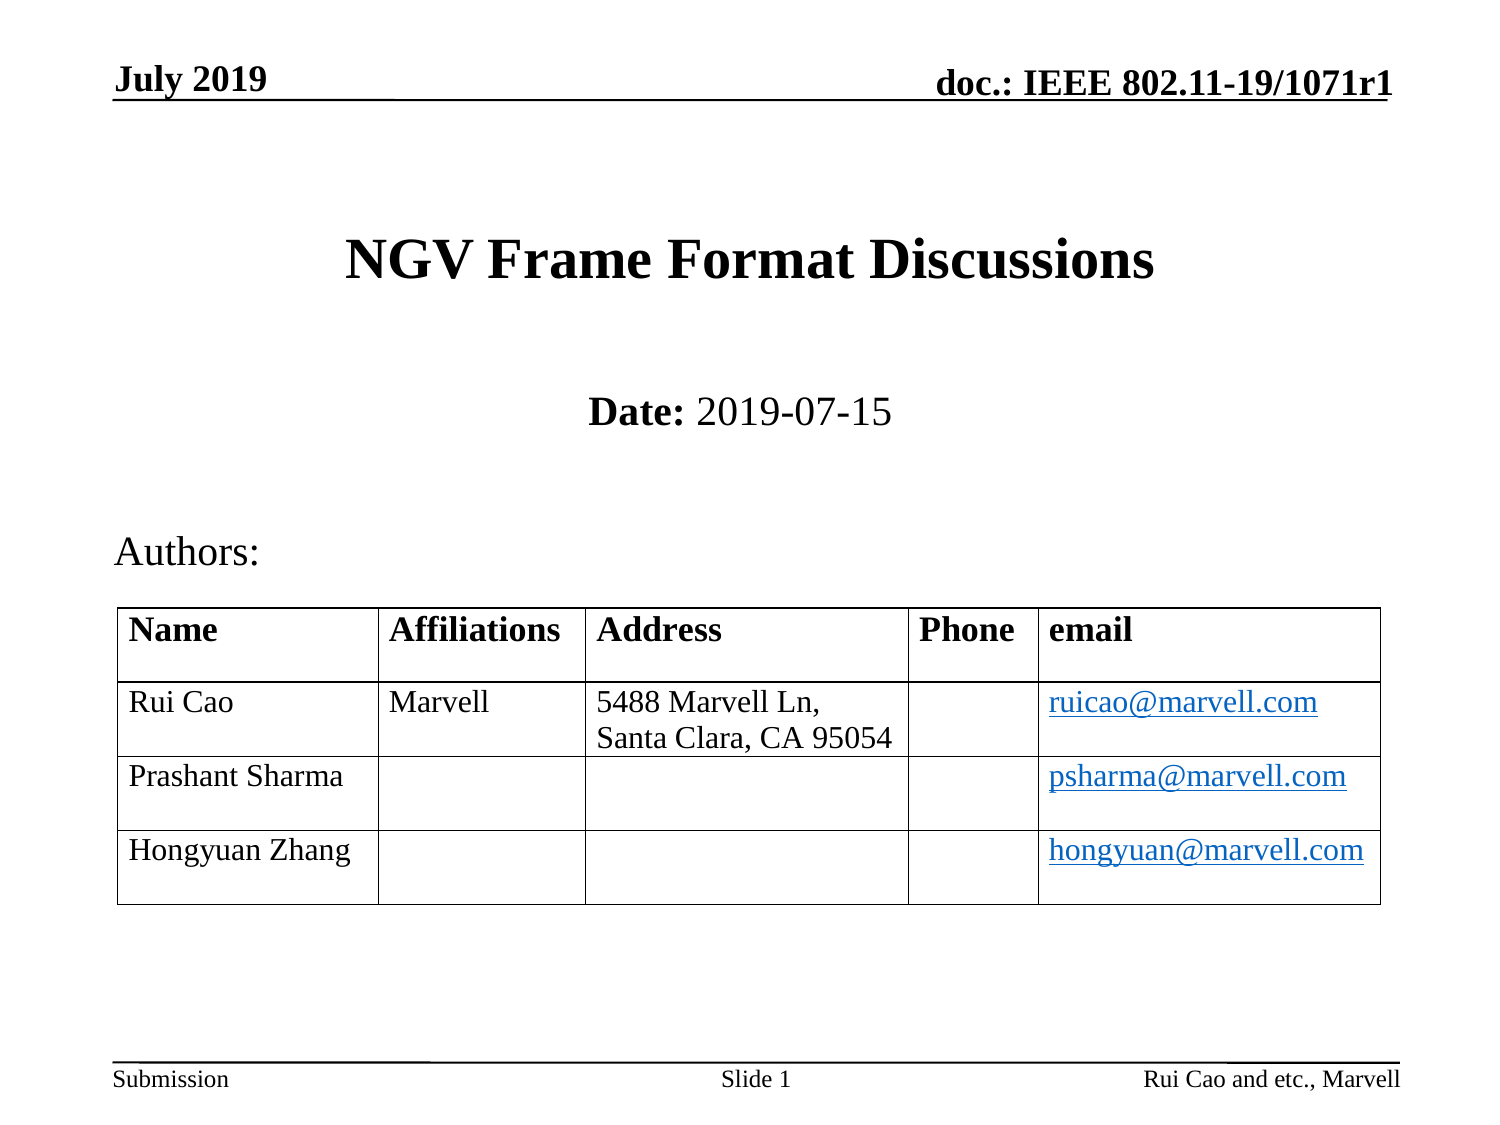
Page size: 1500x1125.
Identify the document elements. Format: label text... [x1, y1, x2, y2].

text_box Authors: [98, 516, 337, 579]
list Date: 2019-07-15 [102, 375, 1379, 442]
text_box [102, 607, 1463, 1124]
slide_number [114, 54, 423, 100]
title NGV Frame Format Discussions [77, 137, 1423, 374]
